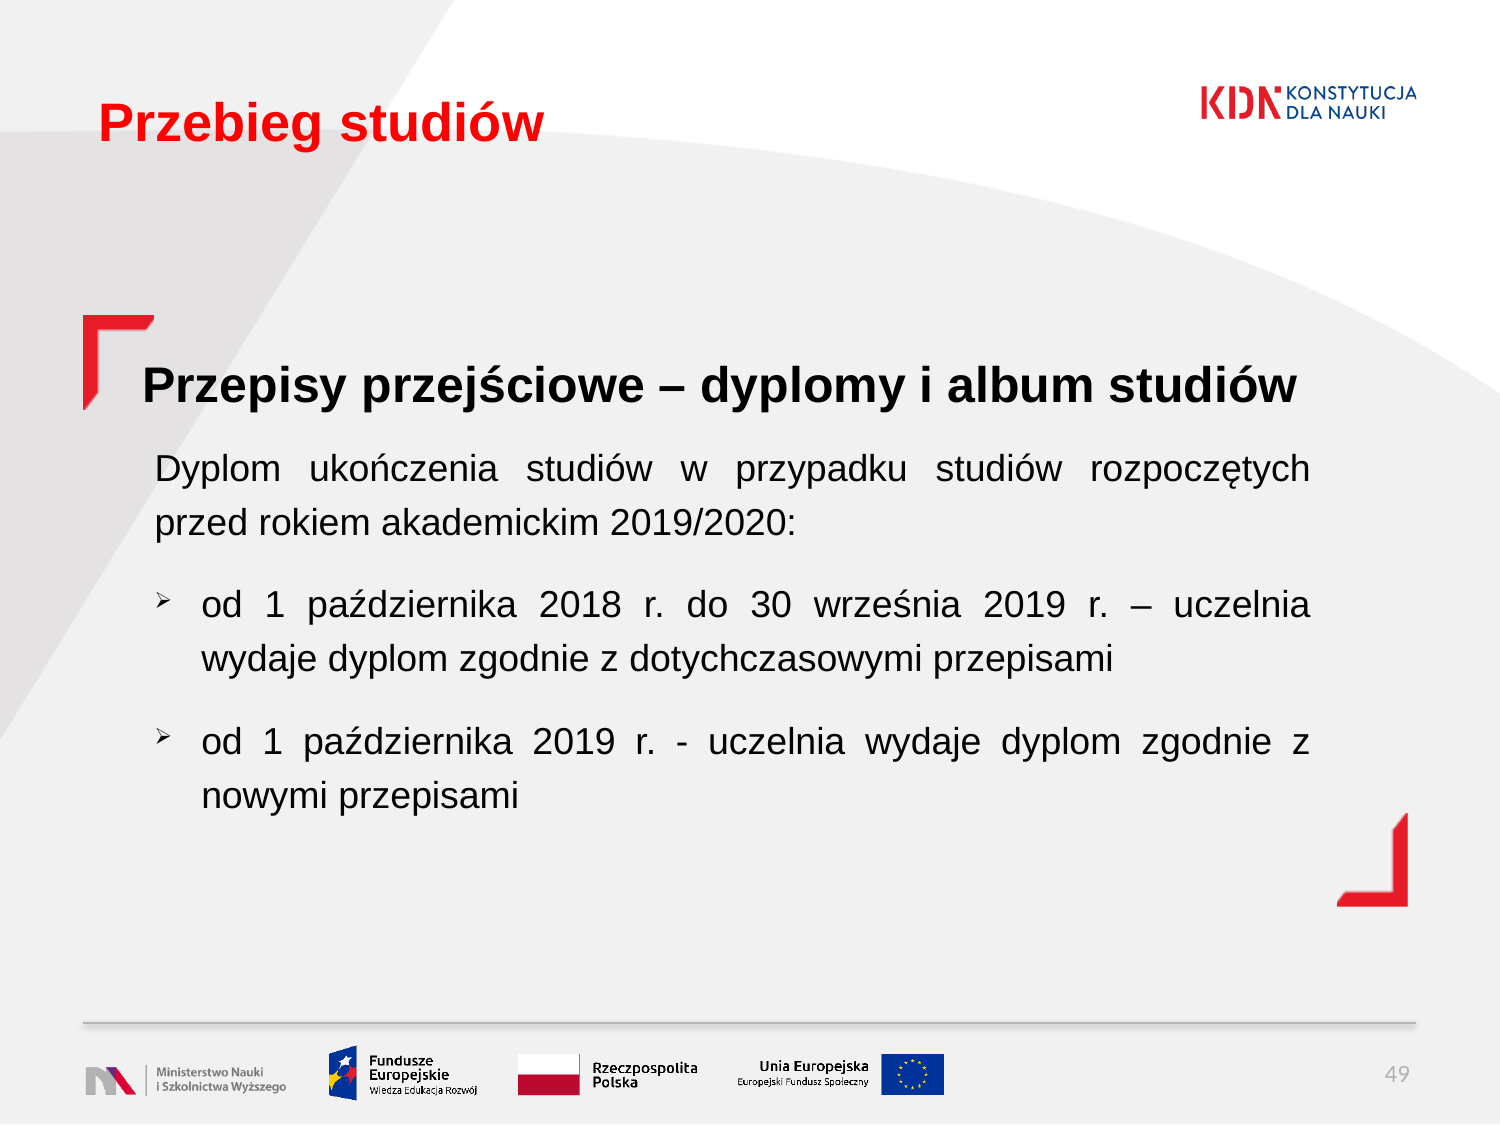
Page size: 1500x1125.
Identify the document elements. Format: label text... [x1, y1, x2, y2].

list Dyplom ukończenia studiów w przypadku studiów rozpoczętych przed rokiem akademickim 2019/2020: od 1 października 2018 r. do 30 września 2019 r. – uczelnia wydaje dyplom zgodnie z dotychczasowymi przepisami od 1 października 2019 r. - uczelnia wydaje dyplom zgodnie z nowymi przepisami [139, 427, 1326, 884]
title Przebieg studiów [83, 80, 1170, 163]
picture [0, 0, 1500, 1125]
list Przepisy przejściowe – dyplomy i album studiów [127, 339, 1443, 415]
slide_number 49 [1074, 1042, 1425, 1103]
